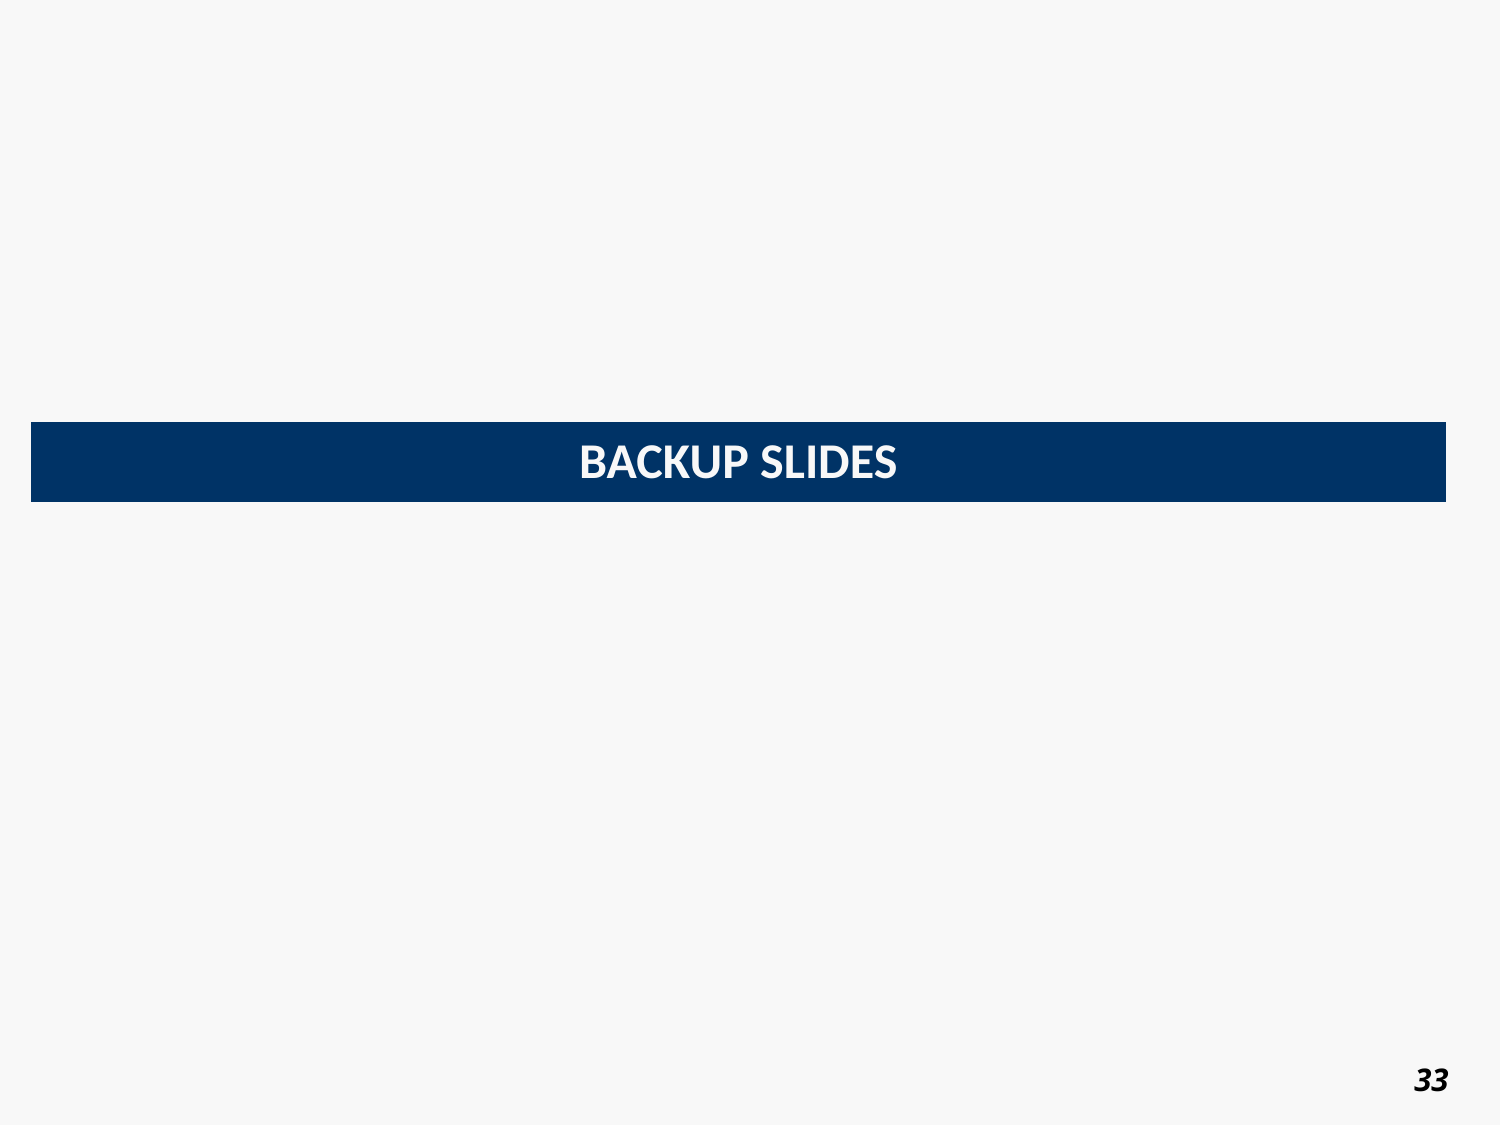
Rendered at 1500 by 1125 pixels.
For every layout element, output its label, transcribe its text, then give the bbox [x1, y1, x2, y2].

text_box 33 [1399, 1052, 1483, 1105]
text_box BACKUP SLIDES [29, 420, 1448, 504]
